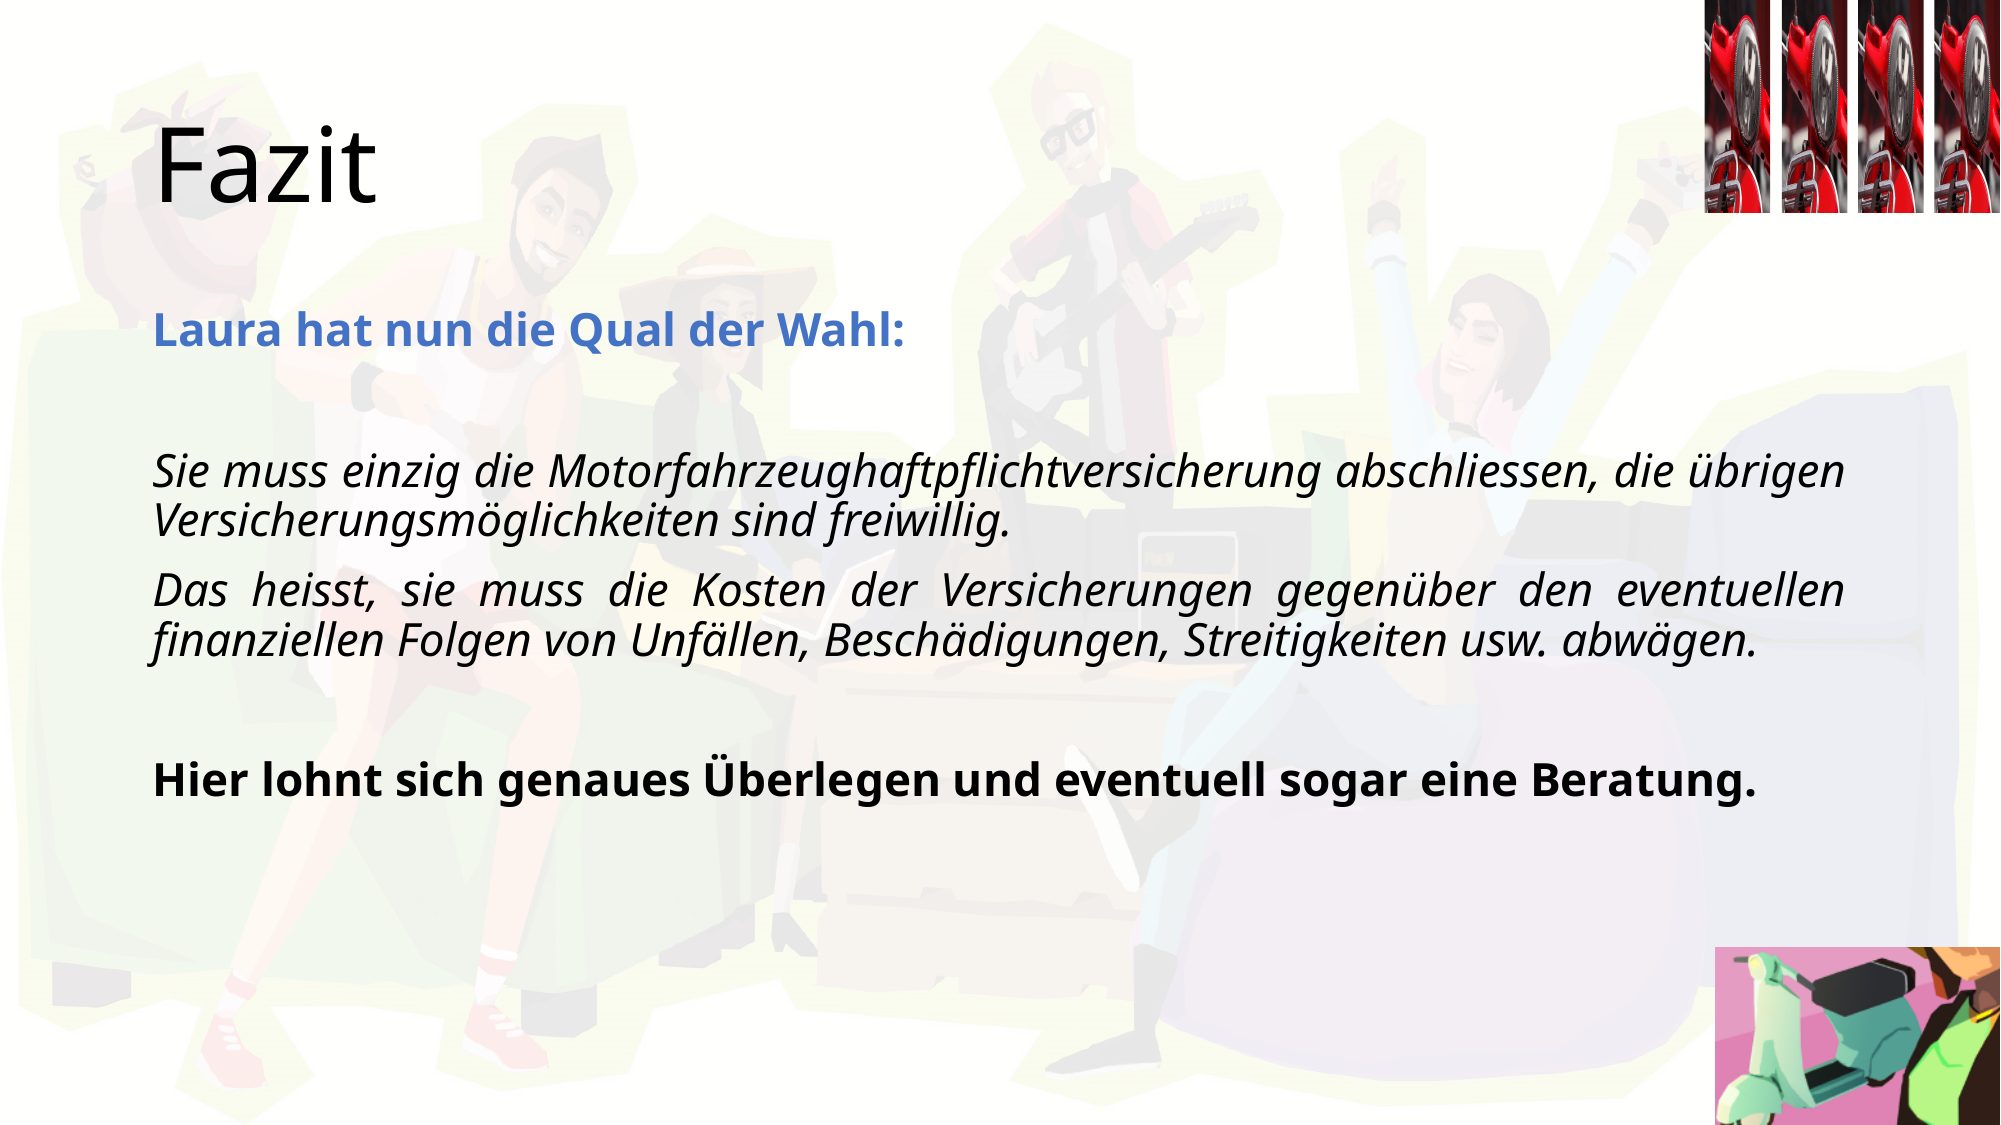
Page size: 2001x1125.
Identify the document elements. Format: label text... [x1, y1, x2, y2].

picture [1704, 0, 1771, 59]
picture [1934, 0, 2000, 213]
title Fazit [137, 59, 1863, 278]
picture [1714, 947, 2000, 1125]
picture [1781, 0, 1848, 59]
list Laura hat nun die Qual der Wahl: Sie muss einzig die Motorfahrzeughaftpflichtversicherung abschliessen, die übrigen Versicherungsmöglichkeiten sind freiwillig. Das heisst, sie muss die Kosten der Versicherungen gegenüber den eventuellen finanziellen Folgen von Unfällen, Beschädigungen, Streitigkeiten usw. abwägen. Hier lohnt sich genaues Überlegen und eventuell sogar eine Beratung. [137, 299, 1863, 1014]
picture [1858, 0, 1924, 213]
